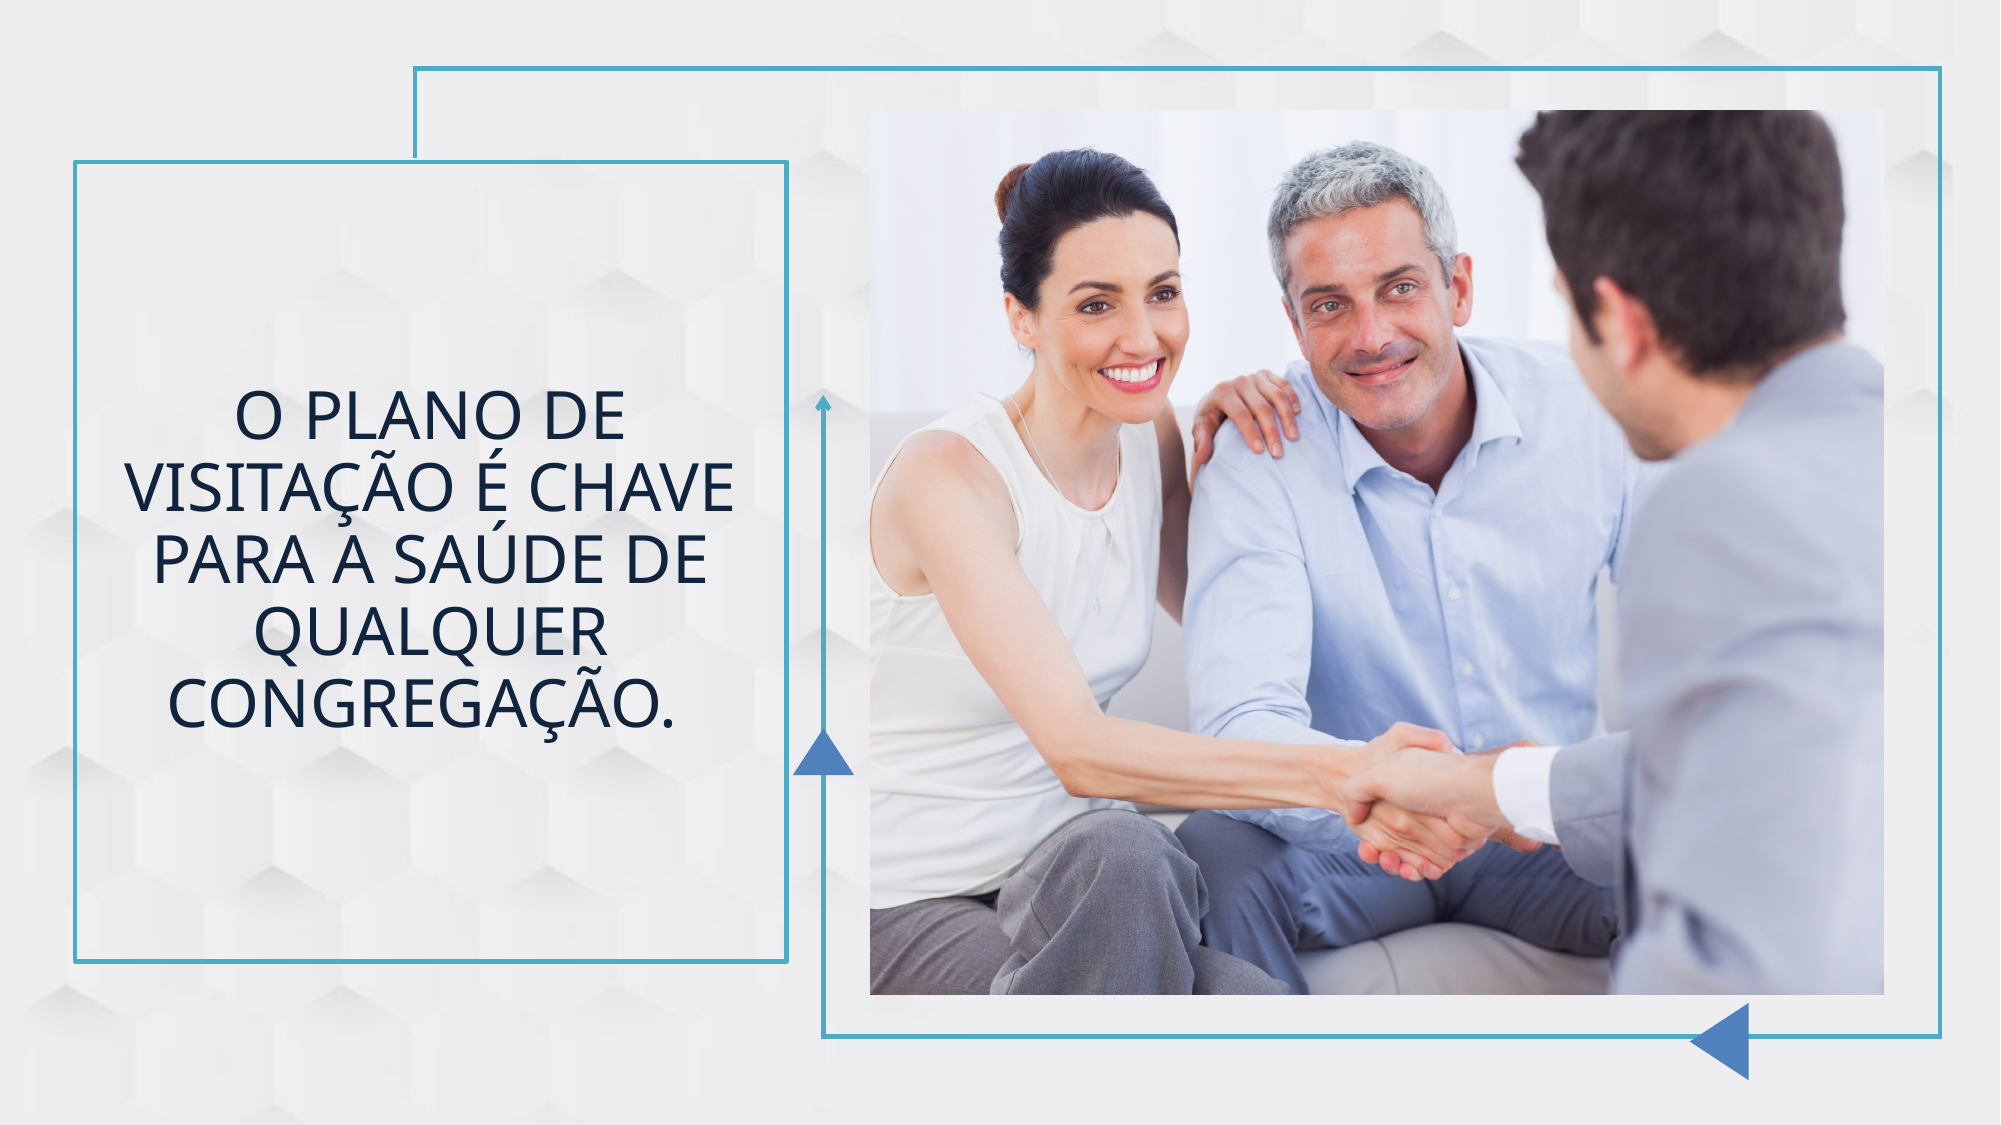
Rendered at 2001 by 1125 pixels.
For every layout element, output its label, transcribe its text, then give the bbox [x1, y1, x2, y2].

picture [0, 0, 2000, 1125]
title O plano de visitação é chave para a saúde de qualquer congregação. [73, 160, 789, 964]
